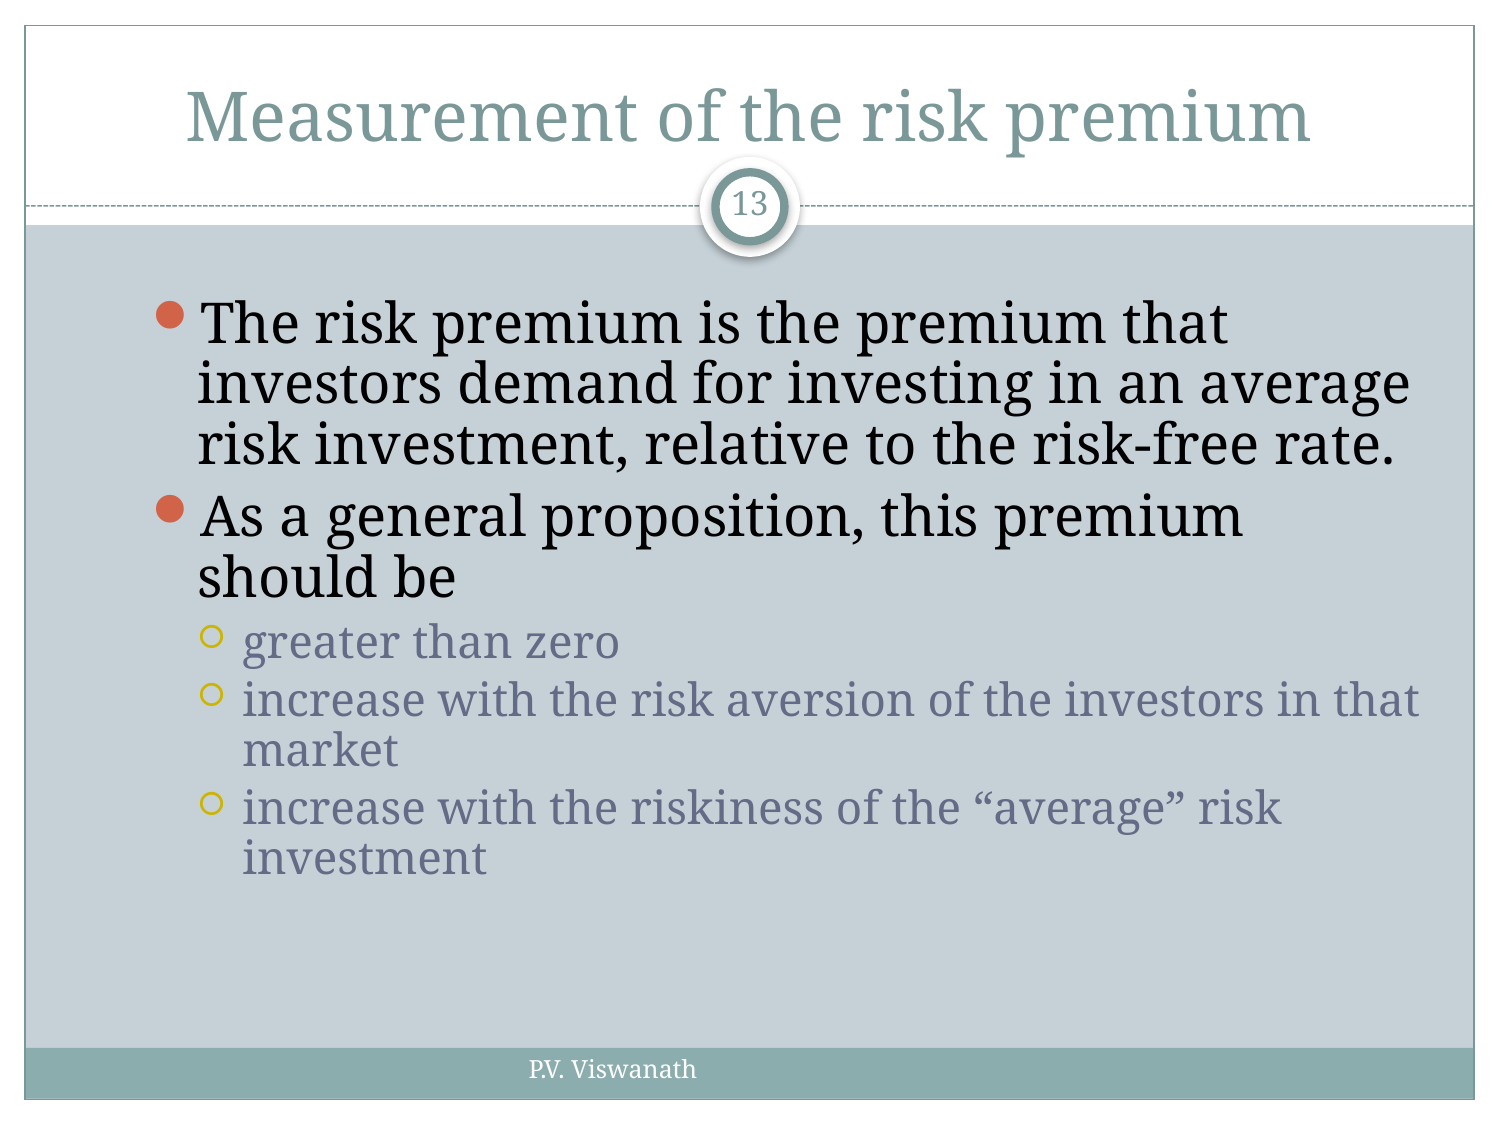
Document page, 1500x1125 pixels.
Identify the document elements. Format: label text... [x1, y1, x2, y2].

slide_number 13 [712, 168, 788, 241]
title Measurement of the risk premium [49, 37, 1450, 162]
footer P.V. Viswanath [513, 1046, 1021, 1122]
list The risk premium is the premium that investors demand for investing in an average risk investment, relative to the risk-free rate. As a general proposition, this premium should be greater than zero increase with the risk aversion of the investors in that market increase with the riskiness of the “average” risk investment [137, 287, 1443, 925]
